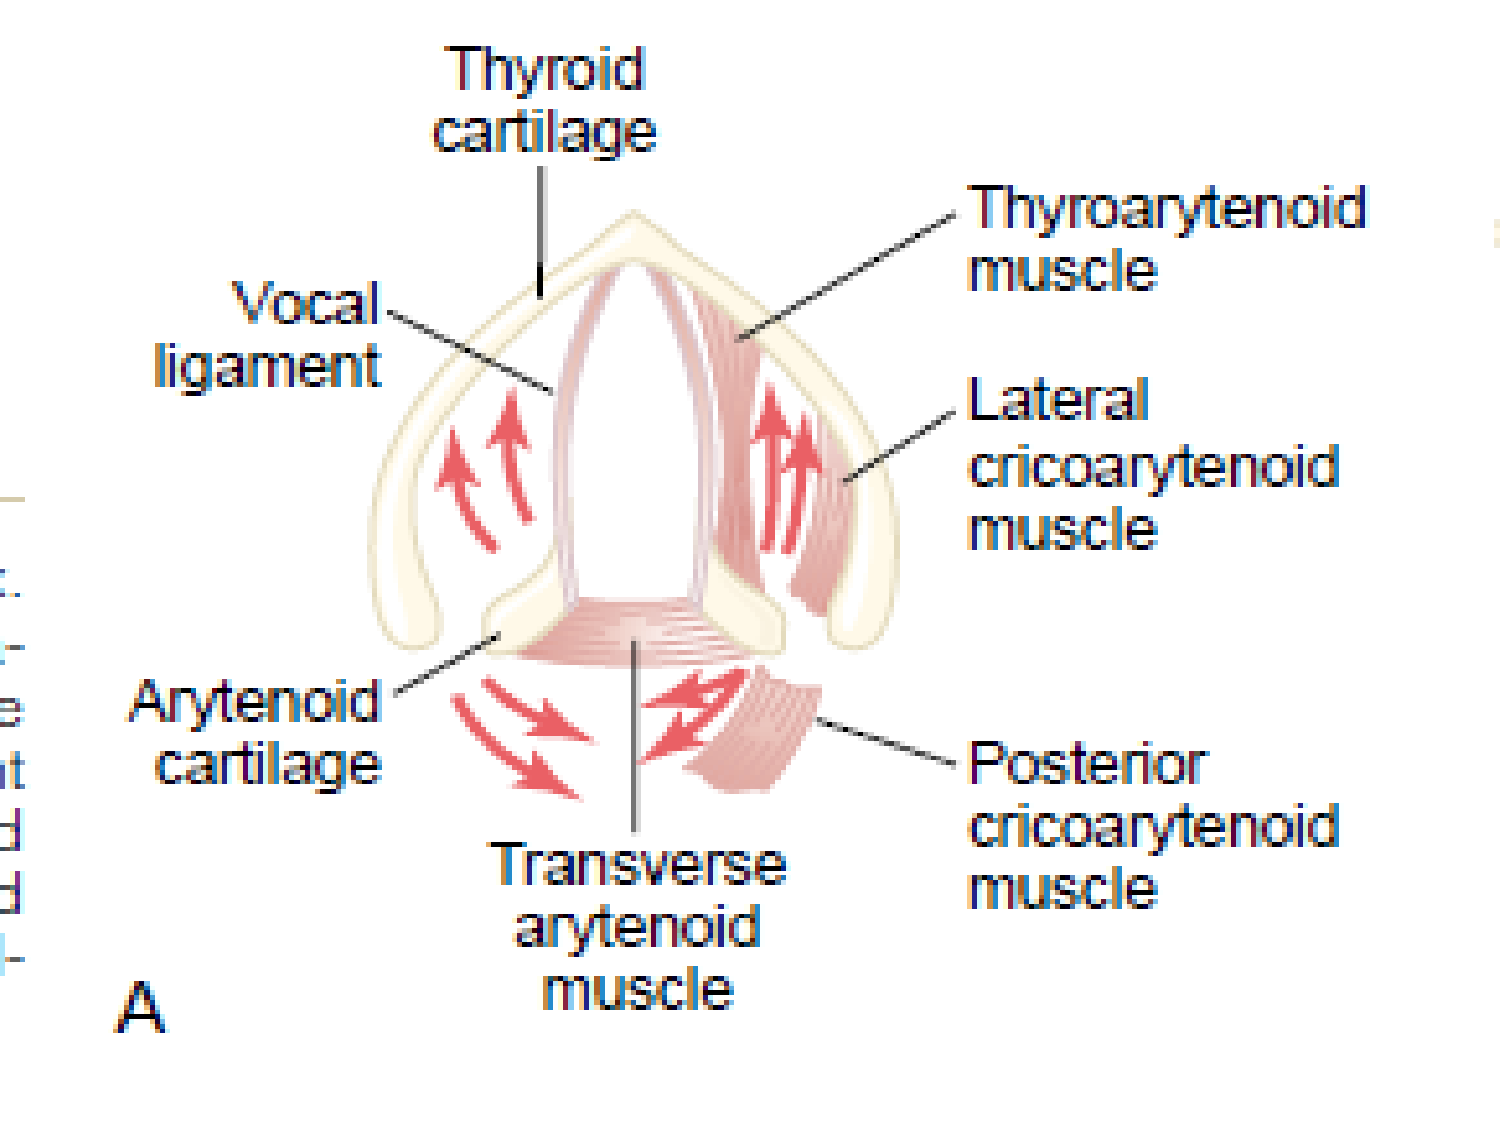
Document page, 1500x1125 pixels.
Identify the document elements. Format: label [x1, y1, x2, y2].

list [0, 0, 1500, 1125]
